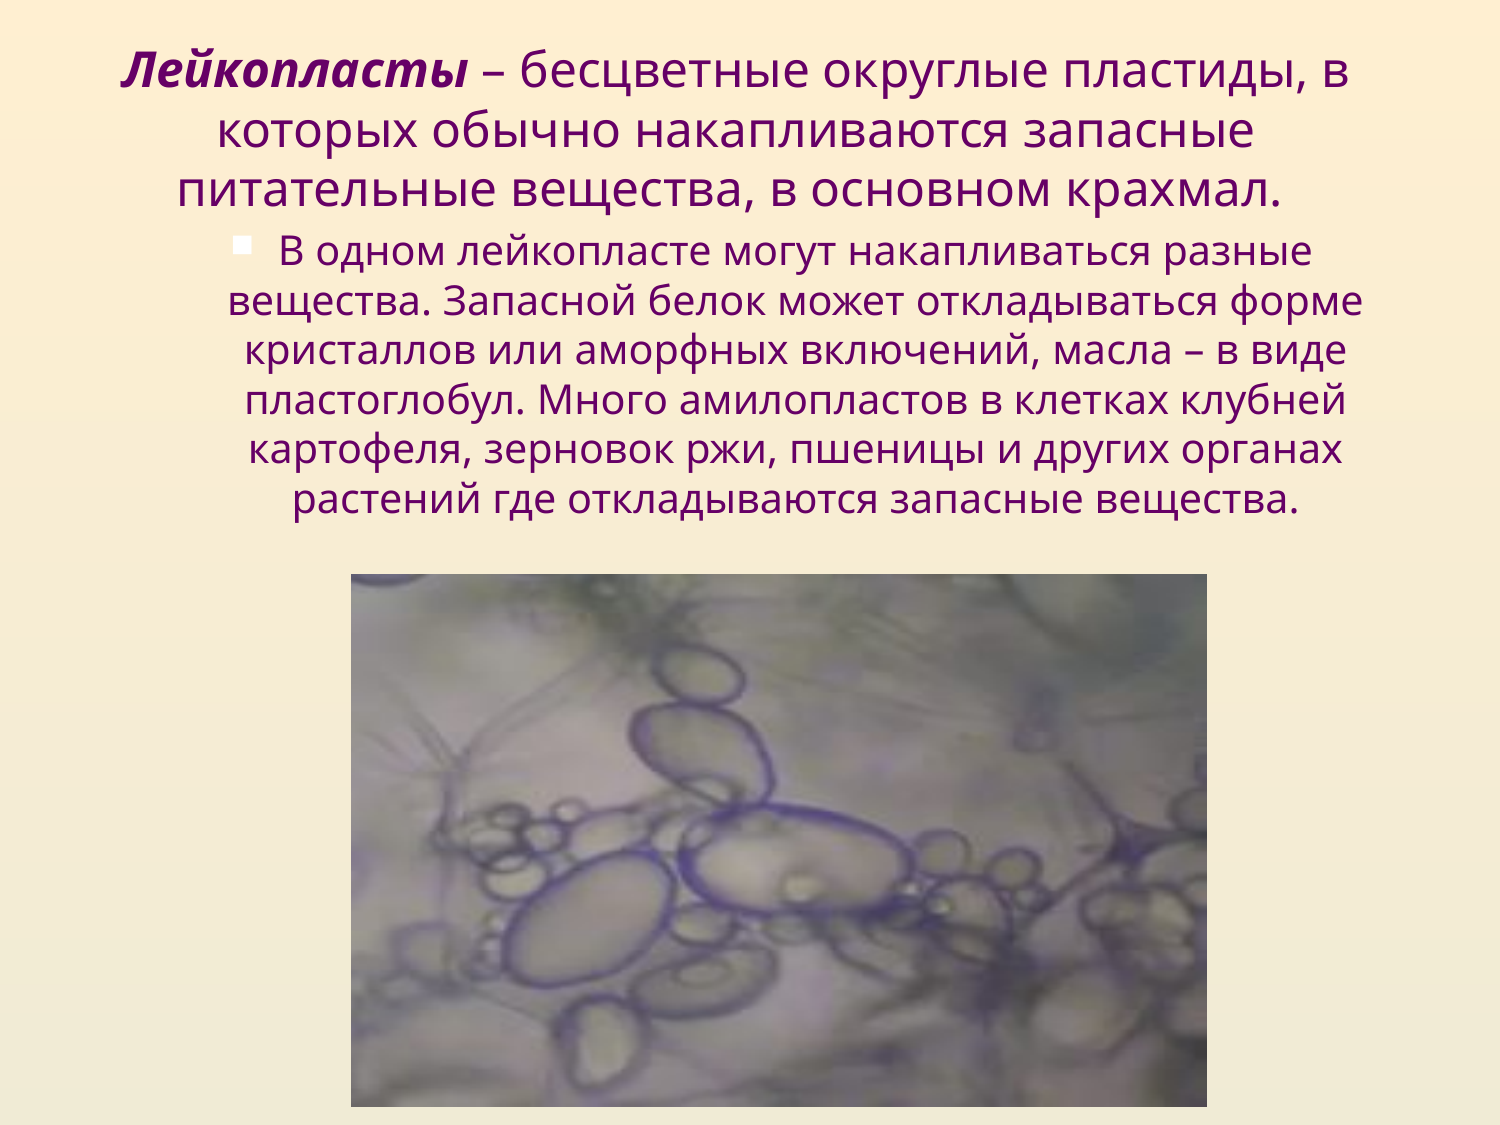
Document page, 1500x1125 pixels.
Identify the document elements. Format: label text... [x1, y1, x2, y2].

picture [351, 573, 1208, 1108]
list Лейкопласты – бесцветные округлые пластиды, в которых обычно накапливаются запасные питательные вещества, в основном крахмал. В одном лейкопласте могут накапливаться разные вещества. Запасной белок может откладываться форме кристаллов или аморфных включений, масла – в виде пластоглобул. Много амилопластов в клетках клубней картофеля, зерновок ржи, пшеницы и других органах растений где откладываются запасные вещества. [41, 30, 1409, 586]
